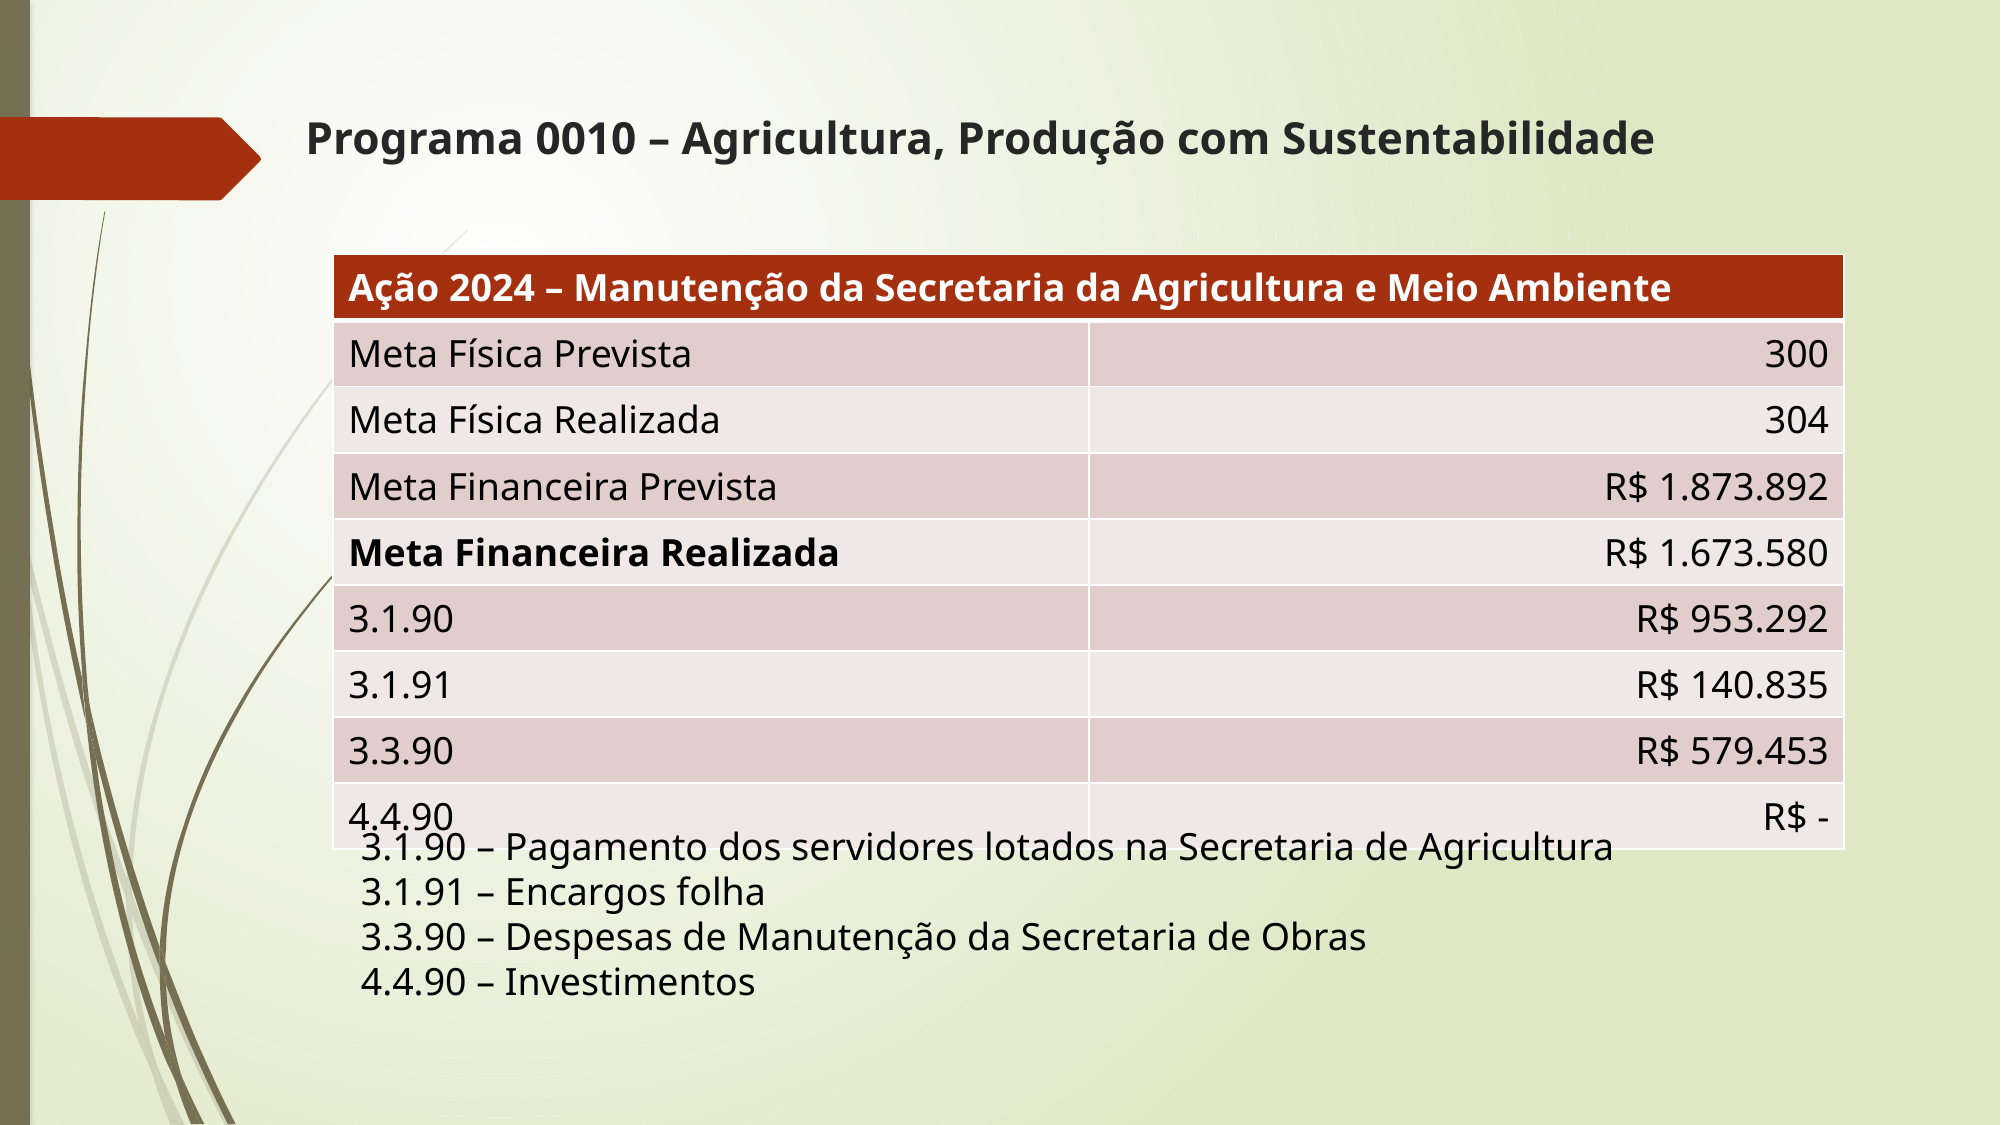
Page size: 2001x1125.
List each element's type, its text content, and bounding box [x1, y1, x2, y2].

table_header Ação 2024 – Manutenção da Secretaria da Agricultura e Meio Ambiente [334, 255, 1843, 318]
title Programa 0010 – Agricultura, Produção com Sustentabilidade [290, 102, 1888, 210]
text_box 3.1.90 – Pagamento dos servidores lotados na Secretaria de Agricultura 3.1.91 – Encargos folha 3.3.90 – Despesas de Manutenção da Secretaria de Obras 4.4.90 – Investimentos [346, 815, 1847, 1056]
table_cell Meta Física Prevista [334, 323, 1088, 386]
table_cell 300 [1090, 323, 1843, 386]
table_cell R$ 140.835 [1090, 652, 1843, 716]
table_cell R$ 953.292 [1090, 586, 1843, 650]
table_cell 4.4.90 [334, 784, 1088, 848]
table_cell 3.1.90 [334, 586, 1088, 650]
table_cell Meta Física Realizada [334, 387, 1088, 452]
table_cell Meta Financeira Prevista [334, 454, 1088, 518]
table_cell 3.1.91 [334, 652, 1088, 716]
table_cell Meta Financeira Realizada [334, 520, 1088, 584]
table_cell R$ 1.673.580 [1090, 520, 1843, 584]
table_cell 304 [1090, 387, 1843, 452]
table_cell 3.3.90 [334, 718, 1088, 782]
table_cell R$ 579.453 [1090, 718, 1843, 782]
table_cell R$ 1.873.892 [1090, 454, 1843, 518]
table_cell R$ - [1090, 784, 1843, 815]
